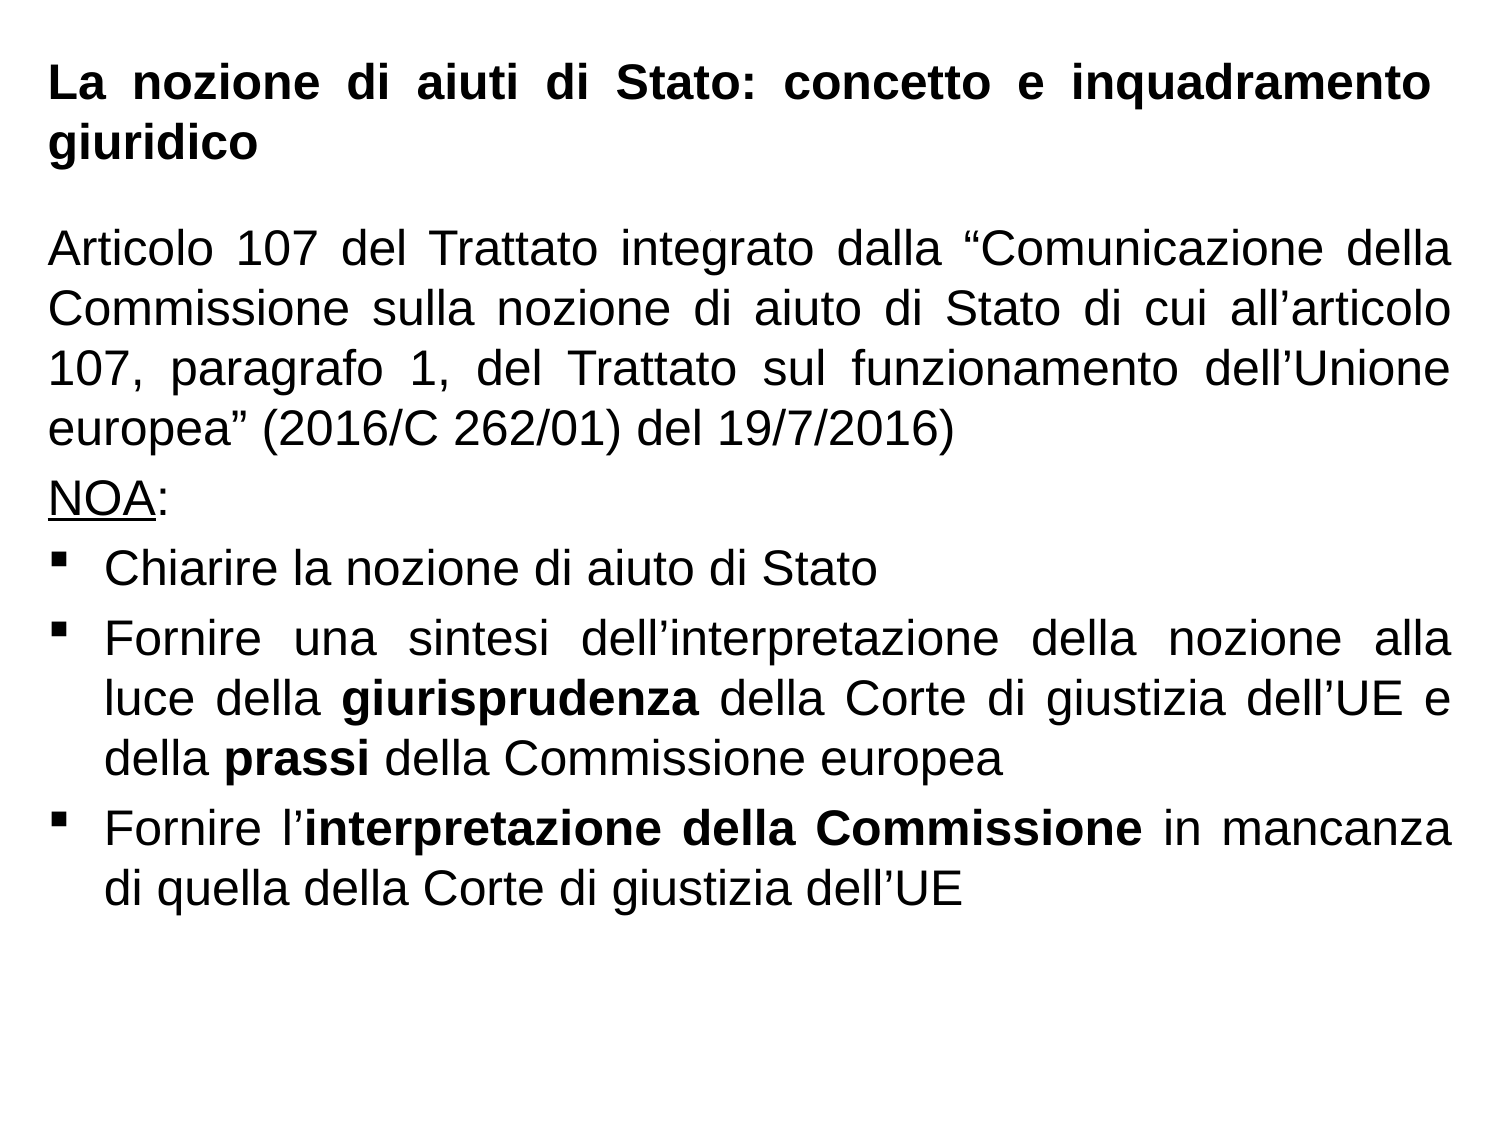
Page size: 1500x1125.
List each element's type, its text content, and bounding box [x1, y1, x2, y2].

text_box Articolo 107 del Trattato integrato dalla “Comunicazione della Commissione sulla nozione di aiuto di Stato di cui all’articolo 107, paragrafo 1, del Trattato sul funzionamento dell’Unione europea” (2016/C 262/01) del 19/7/2016) NOA: Chiarire la nozione di aiuto di Stato Fornire una sintesi dell’interpretazione della nozione alla luce della giurisprudenza della Corte di giustizia dell’UE e della prassi della Commissione europea Fornire l’interpretazione della Commissione in mancanza di quella della Corte di giustizia dell’UE [33, 208, 1467, 923]
text_box La nozione di aiuti di Stato: concetto e inquadramento giuridico [33, 42, 1448, 178]
